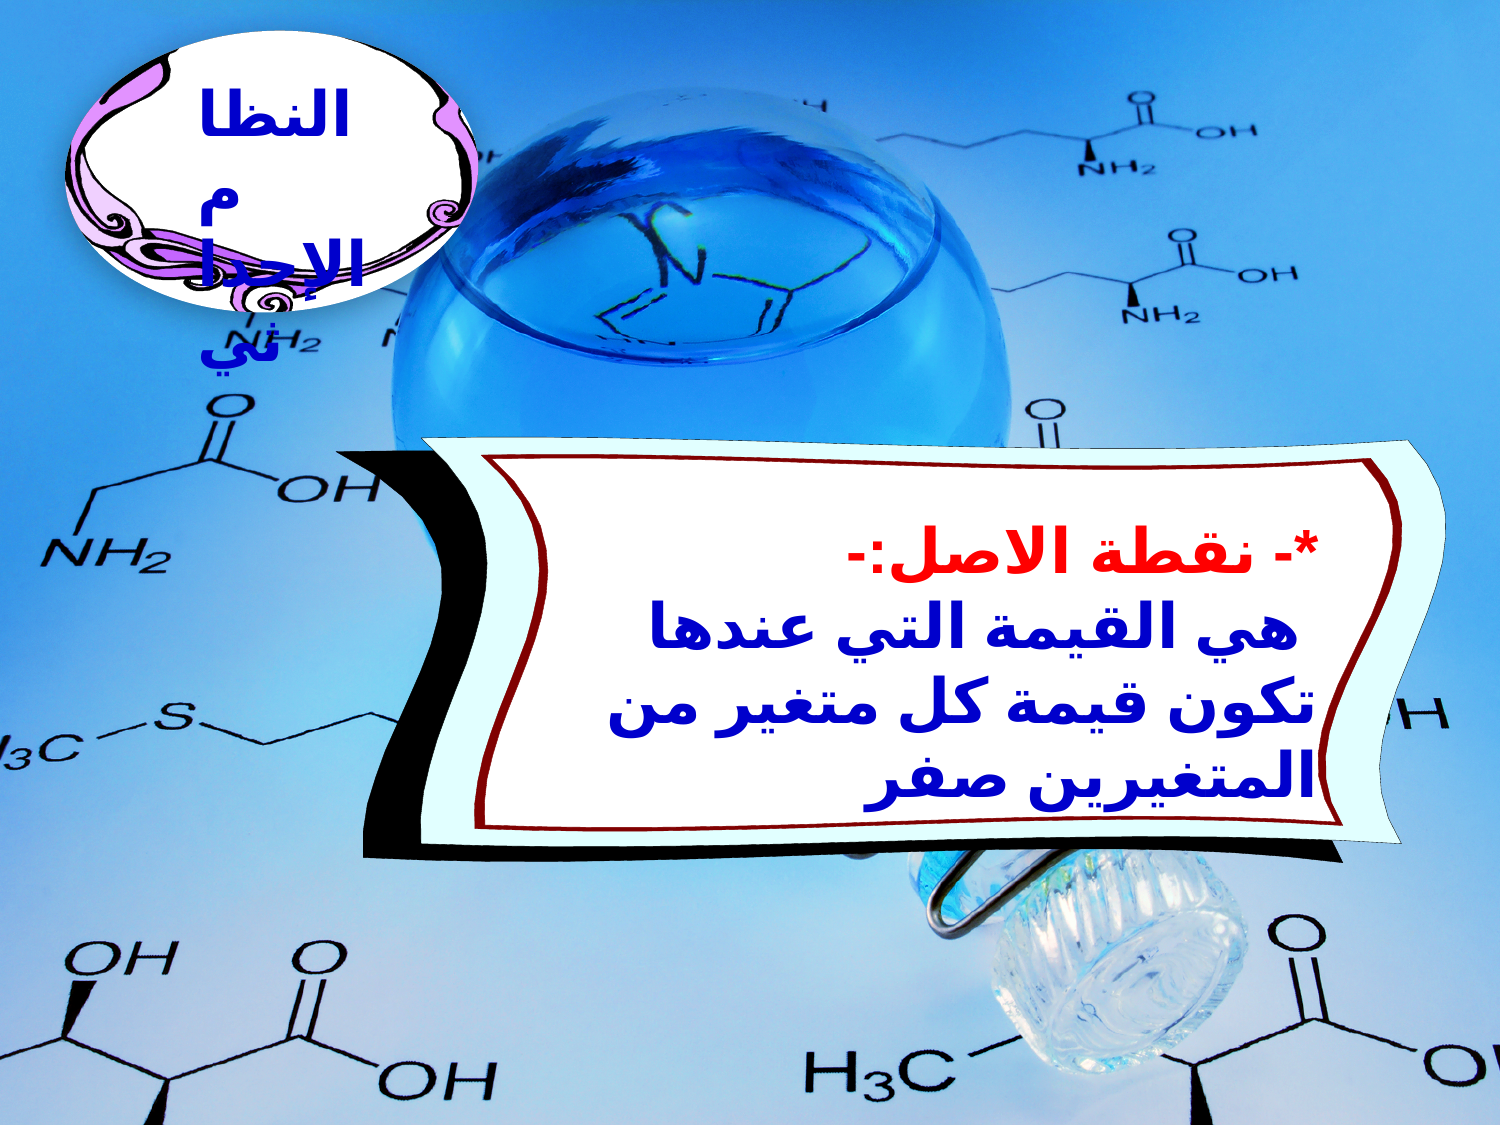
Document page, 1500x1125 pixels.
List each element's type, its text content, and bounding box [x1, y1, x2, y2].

picture [0, 0, 1500, 1125]
text_box النظام الإحداثي [183, 330, 396, 381]
